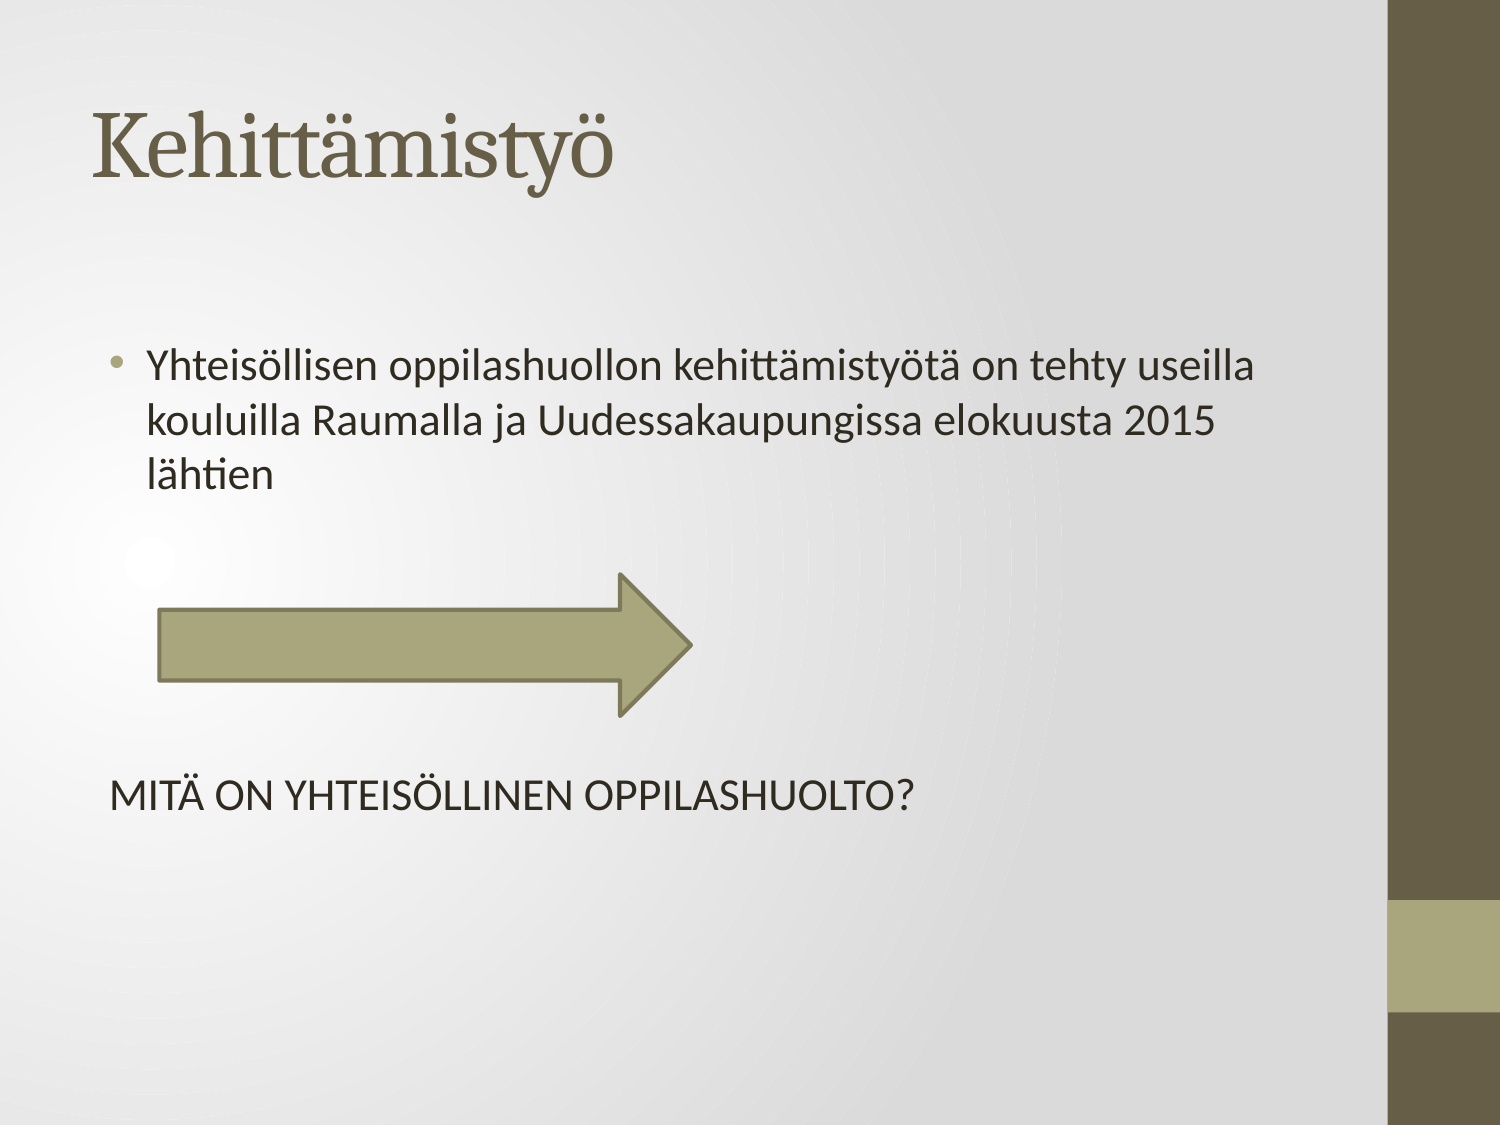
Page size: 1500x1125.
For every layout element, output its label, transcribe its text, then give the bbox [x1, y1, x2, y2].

list Yhteisöllisen oppilashuollon kehittämistyötä on tehty useilla kouluilla Raumalla ja Uudessakaupungissa elokuusta 2015 lähtien MITÄ ON YHTEISÖLLINEN OPPILASHUOLTO? [75, 262, 1325, 1050]
text_box [157, 572, 694, 718]
title Kehittämistyö [75, 45, 1325, 233]
